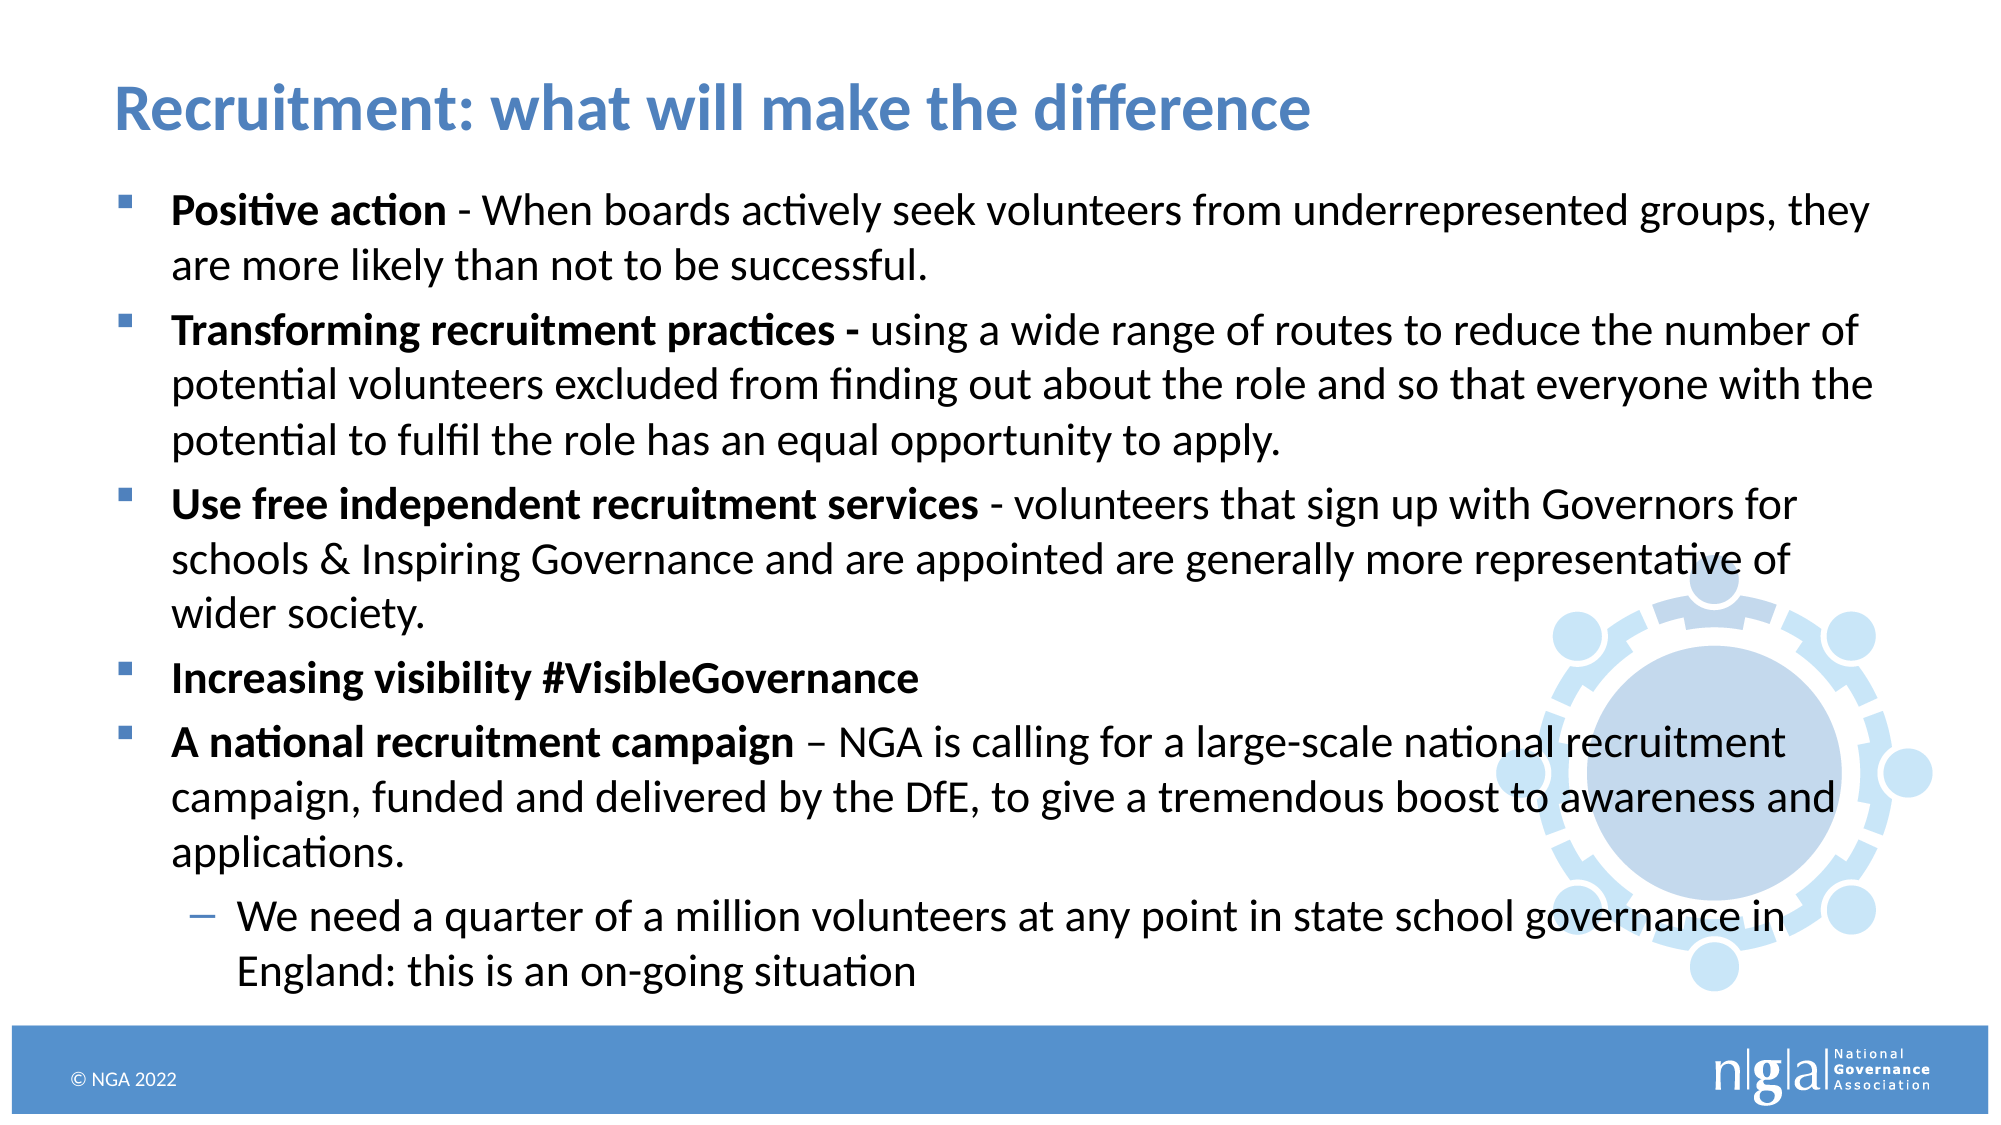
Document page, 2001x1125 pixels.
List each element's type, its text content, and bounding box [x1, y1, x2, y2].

picture [0, 0, 1999, 1125]
title Recruitment: what will make the difference [99, 56, 1900, 172]
list Positive action - When boards actively seek volunteers from underrepresented groups, they are more likely than not to be successful. Transforming recruitment practices - using a wide range of routes to reduce the number of potential volunteers excluded from finding out about the role and so that everyone with the potential to fulfil the role has an equal opportunity to apply. Use free independent recruitment services - volunteers that sign up with Governors for schools & Inspiring Governance and are appointed are generally more representative of wider society. Increasing visibility #VisibleGovernance A national recruitment campaign – NGA is calling for a large-scale national recruitment campaign, funded and delivered by the DfE, to give a tremendous boost to awareness and applications. We need a quarter of a million volunteers at any point in state school governance in England: this is an on-going situation [99, 172, 1900, 994]
